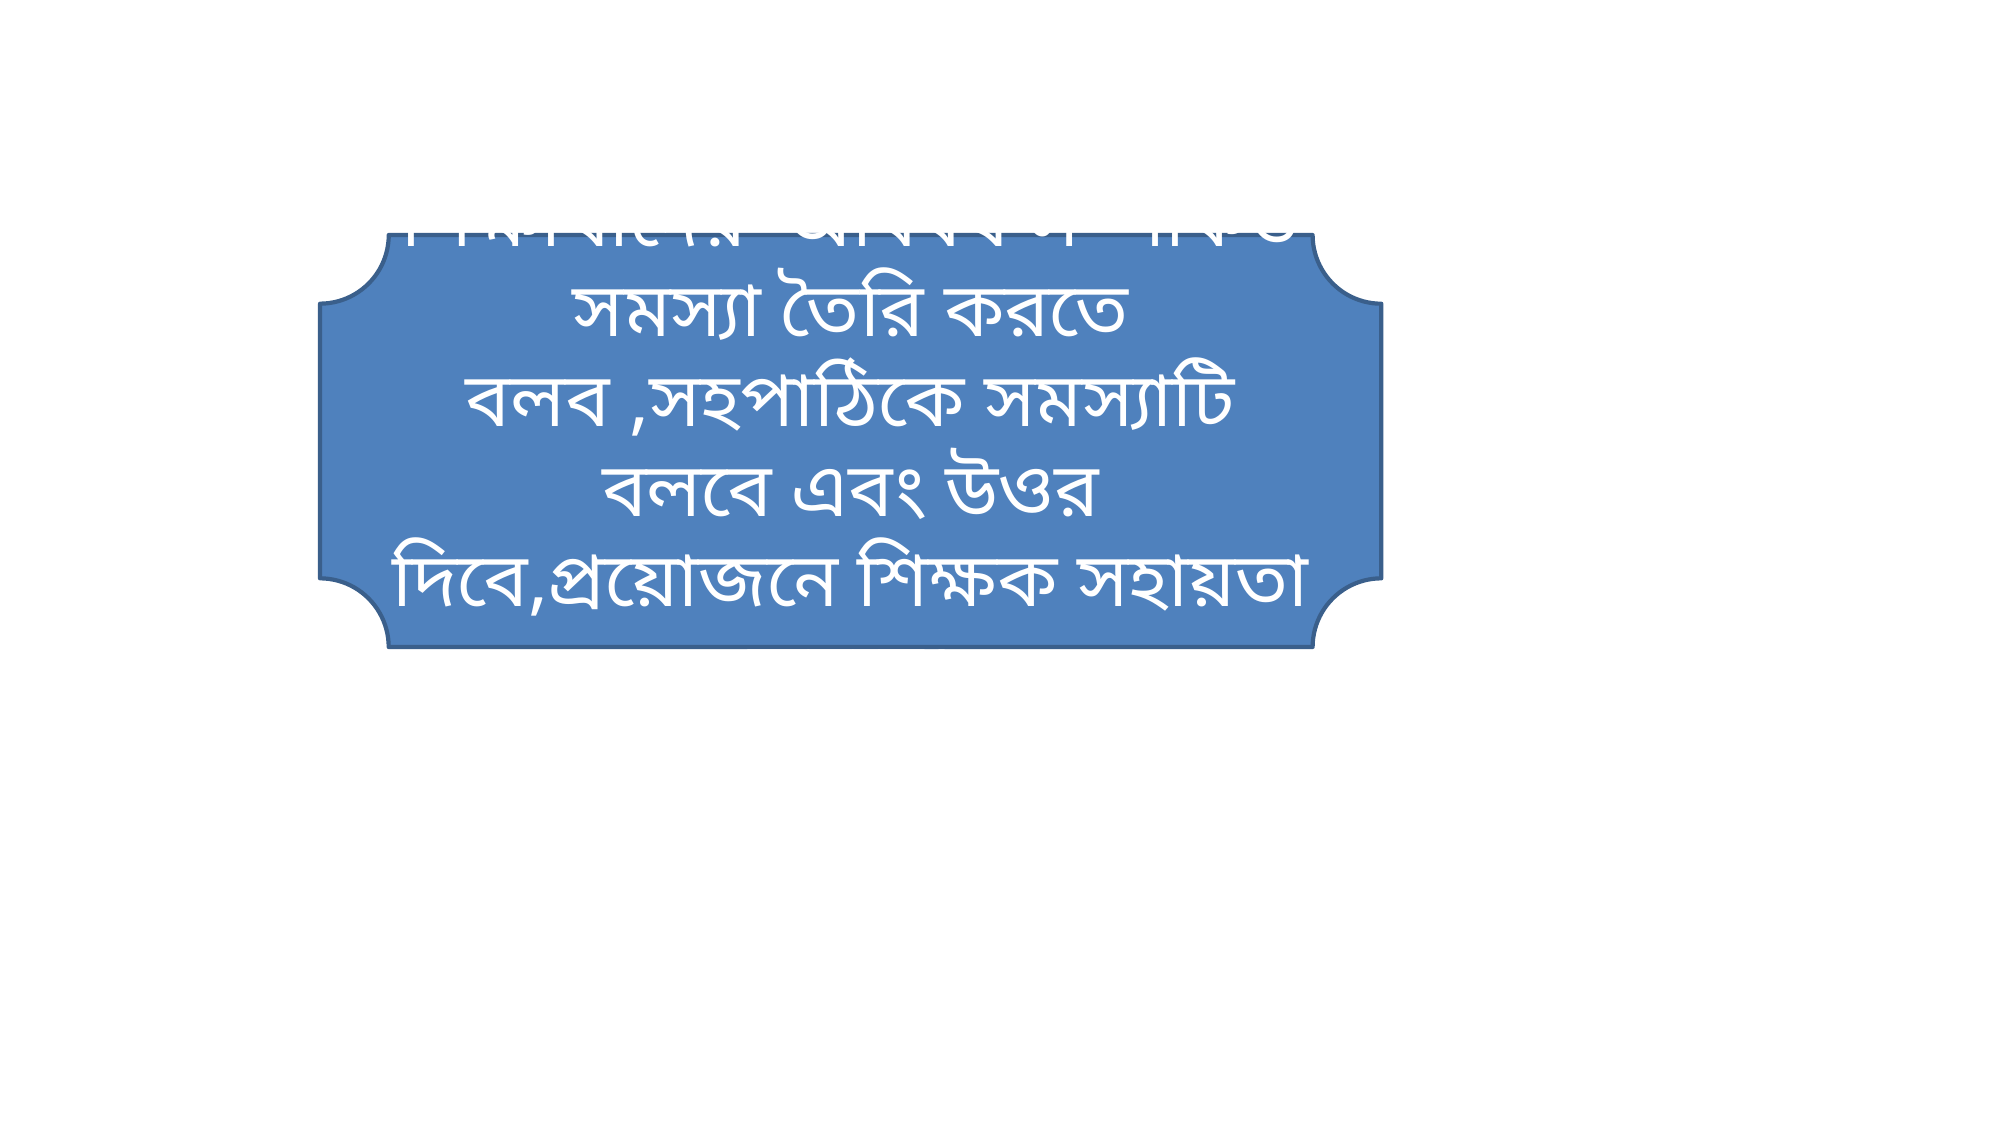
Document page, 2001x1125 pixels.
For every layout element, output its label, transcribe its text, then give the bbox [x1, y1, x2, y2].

text_box শিক্ষার্থীদের অধিবর্ষ সম্পর্কিত সমস্যা তৈরি করতে বলব ,সহপাঠিকে সমস্যাটি বলবে এবং উওর দিবে,প্রয়োজনে শিক্ষক সহায়তা করবে। [317, 232, 1384, 650]
